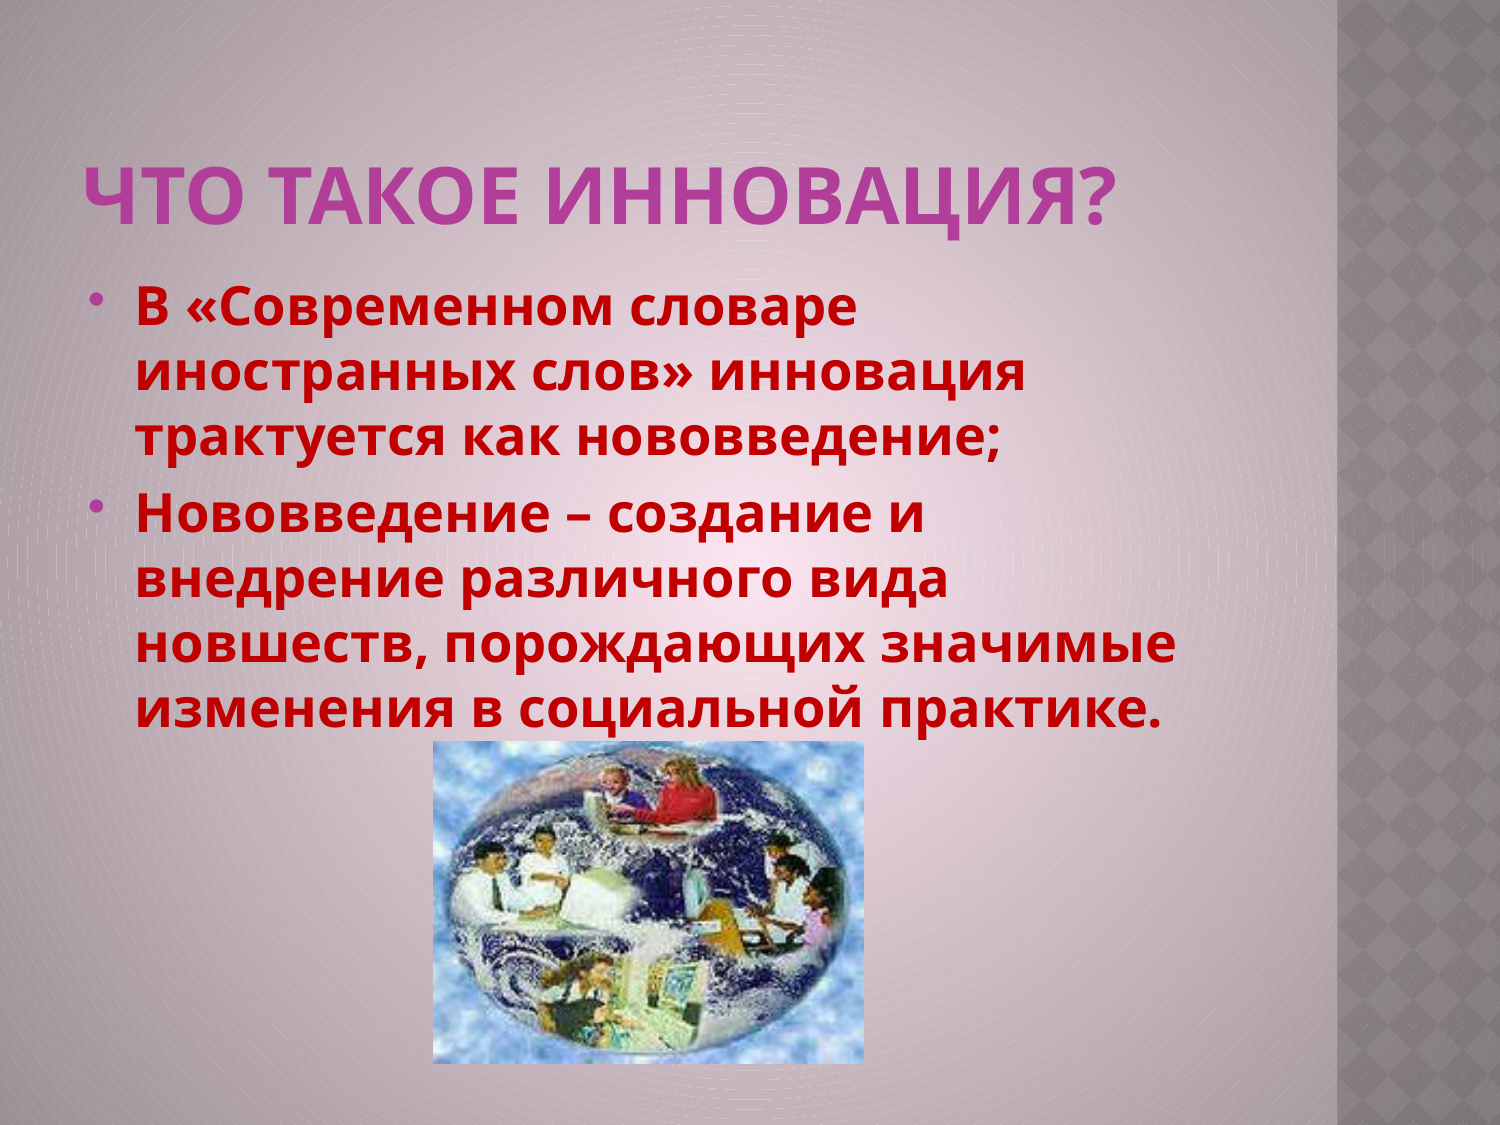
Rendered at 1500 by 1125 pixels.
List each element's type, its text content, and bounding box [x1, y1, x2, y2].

list В «Современном словаре иностранных слов» инновация трактуется как нововведение; Нововведение – создание и внедрение различного вида новшеств, порождающих значимые изменения в социальной практике. [75, 264, 1263, 1059]
picture [433, 740, 864, 1064]
title Что такое инновация? [75, 52, 1263, 240]
